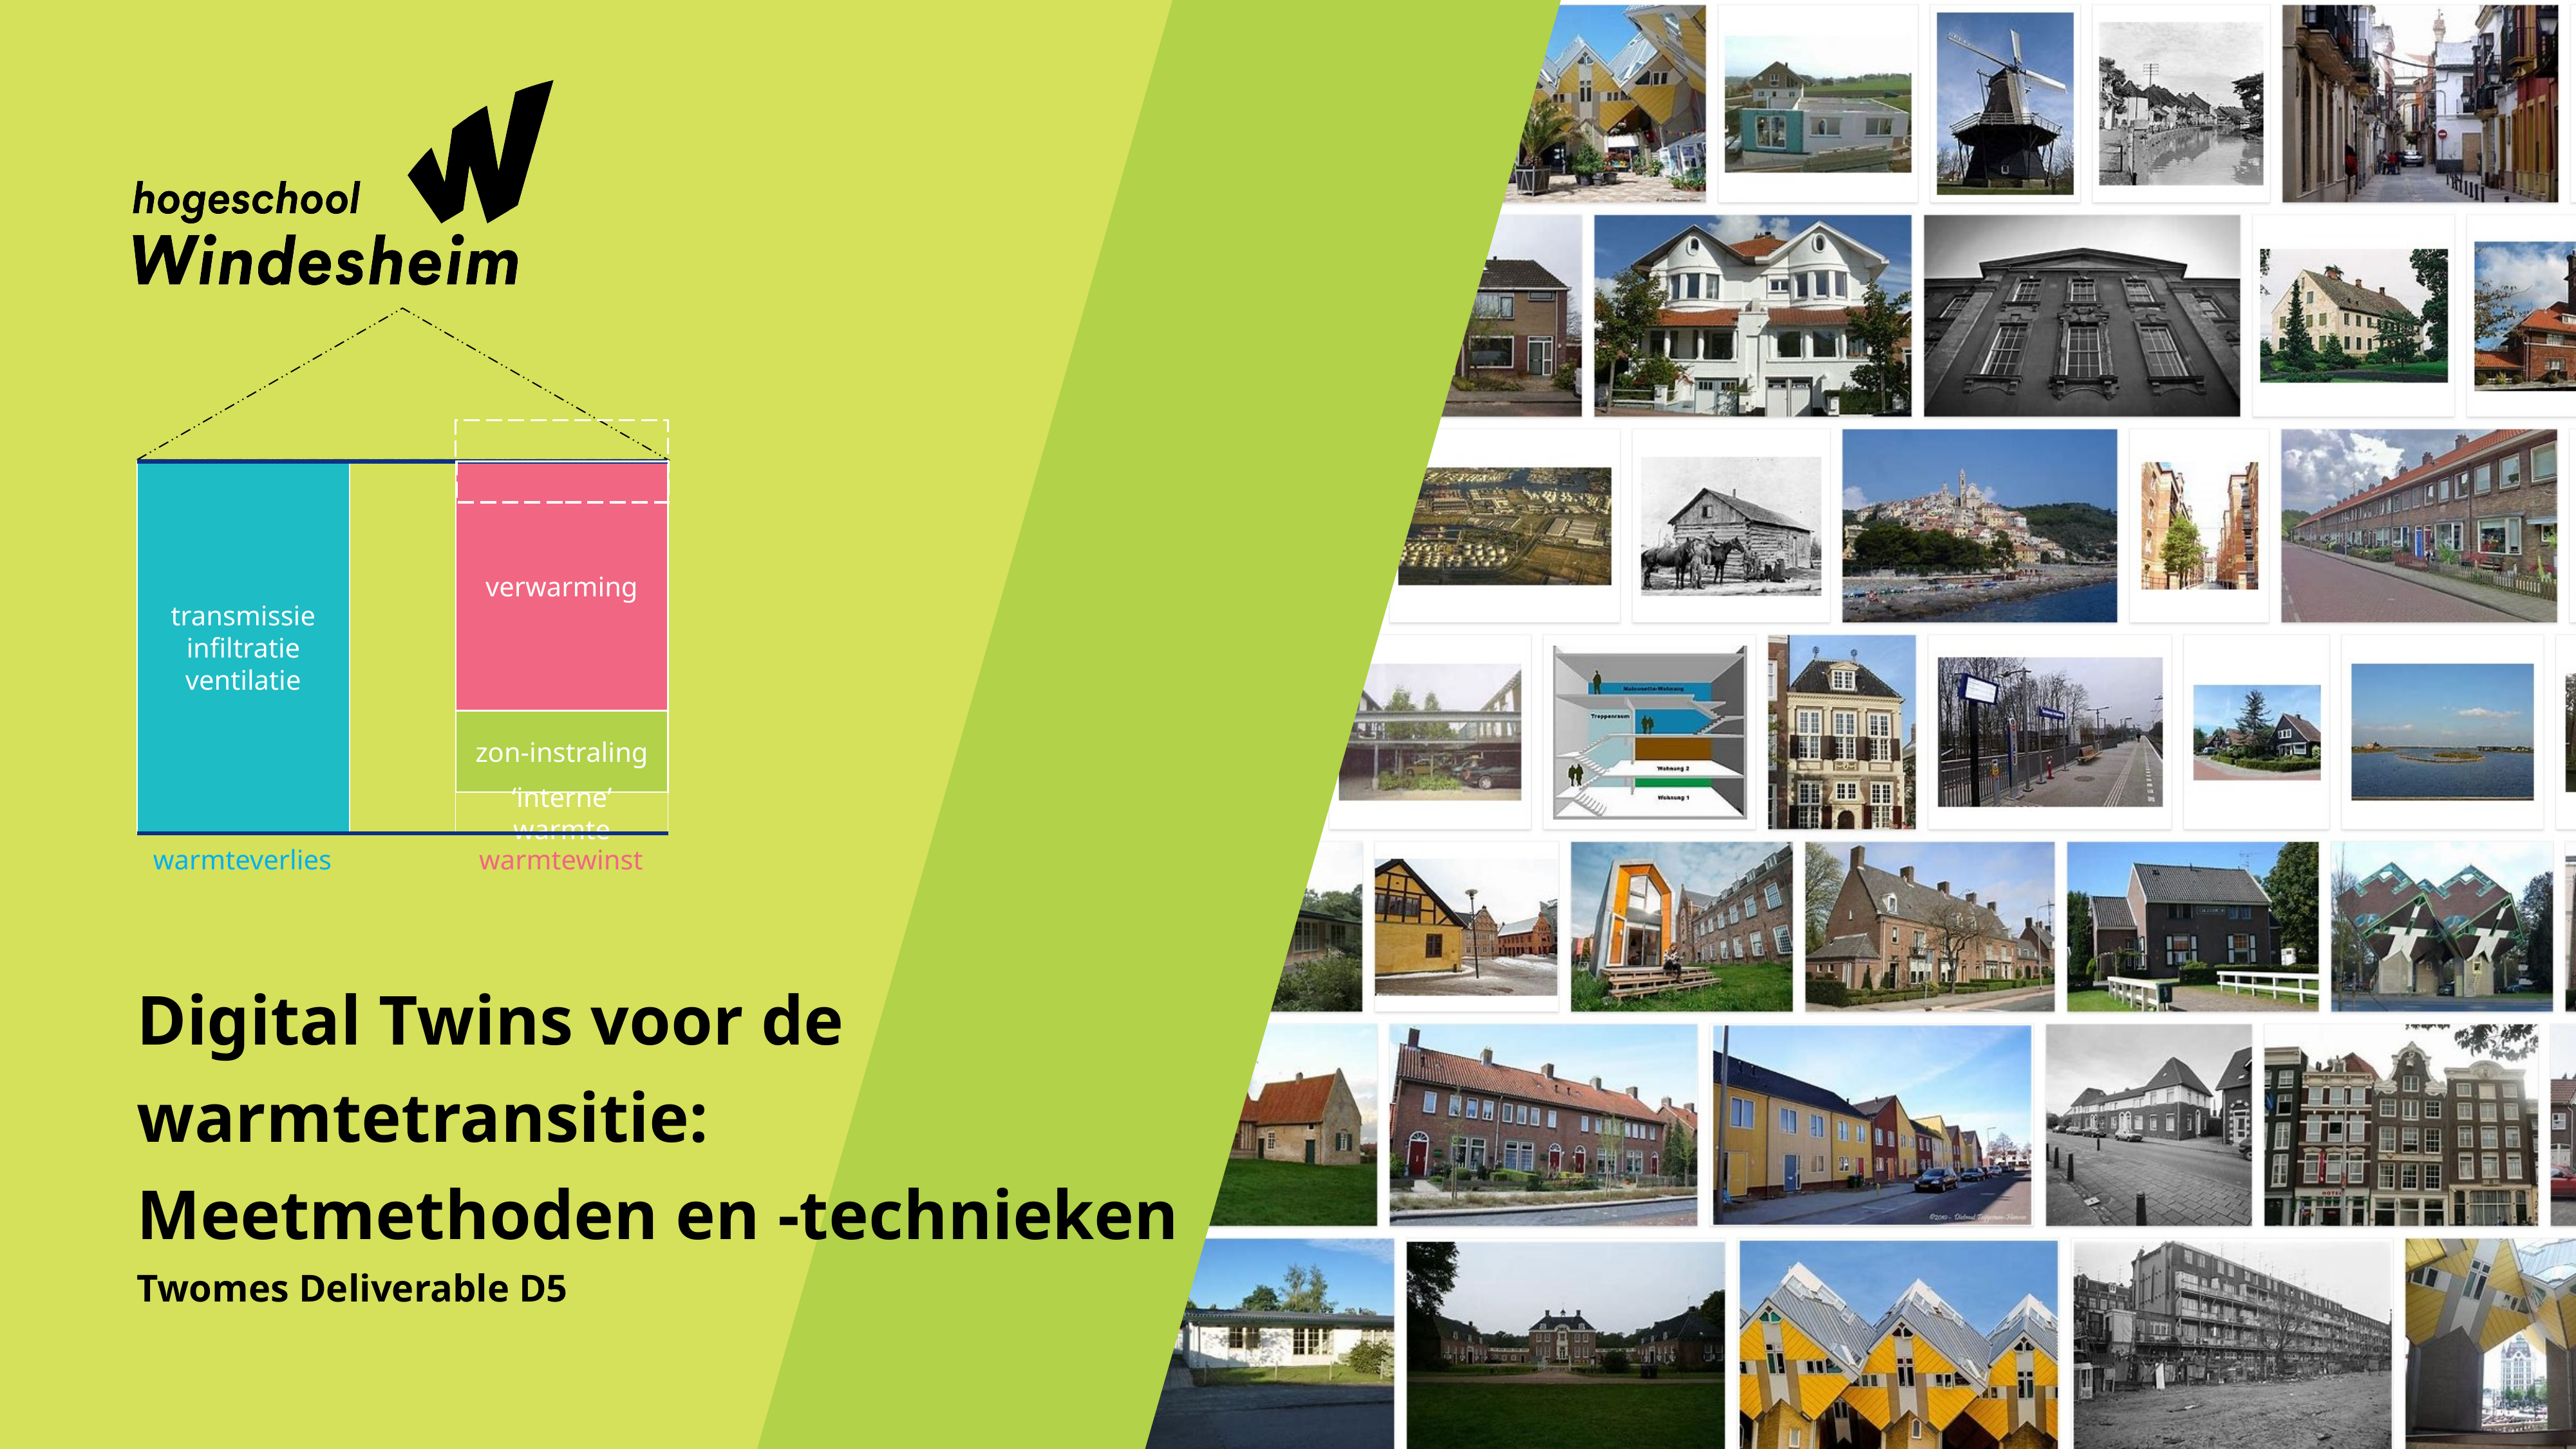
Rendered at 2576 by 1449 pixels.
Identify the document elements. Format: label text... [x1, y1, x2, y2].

picture [1144, 0, 2576, 1449]
subtitle Digital Twins voor de warmtetransitie: Meetmethoden en -technieken Twomes Deliverable D5 [127, 956, 1144, 1374]
picture [133, 80, 554, 285]
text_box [136, 308, 669, 881]
